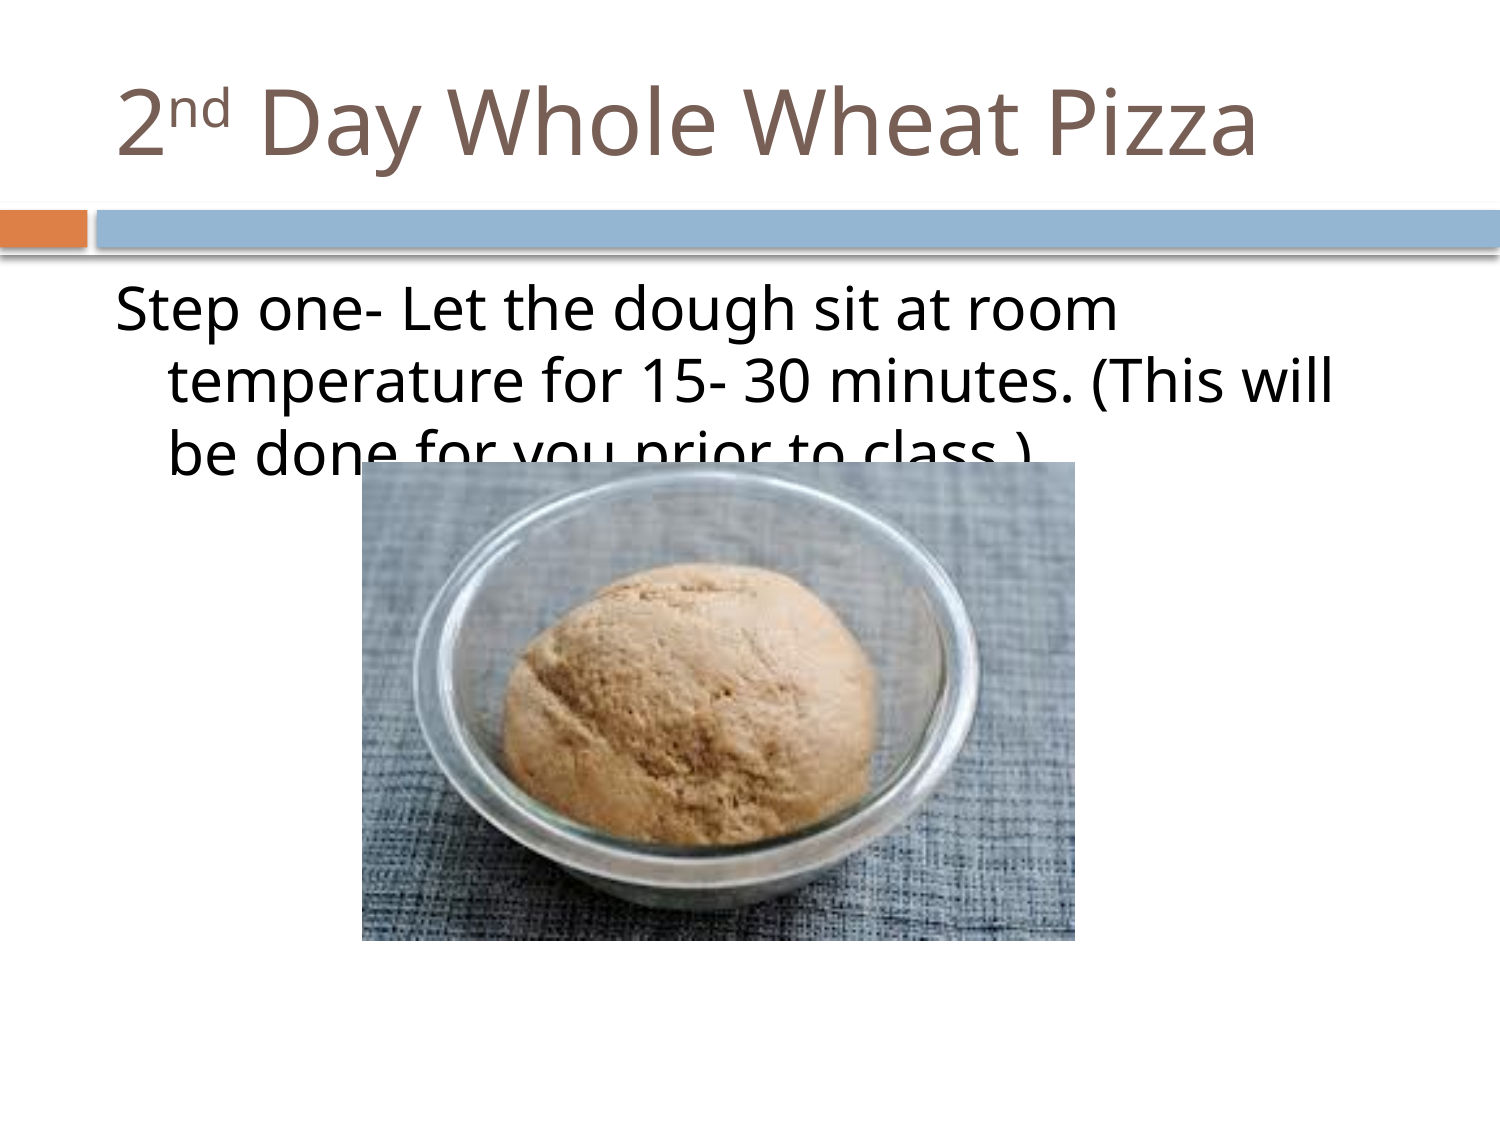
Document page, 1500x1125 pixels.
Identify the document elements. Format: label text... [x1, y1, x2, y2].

list Step one- Let the dough sit at room temperature for 15- 30 minutes. (This will be done for you prior to class.) [100, 262, 1438, 1000]
picture [362, 462, 1076, 942]
title 2nd Day Whole Wheat Pizza [100, 37, 1438, 200]
